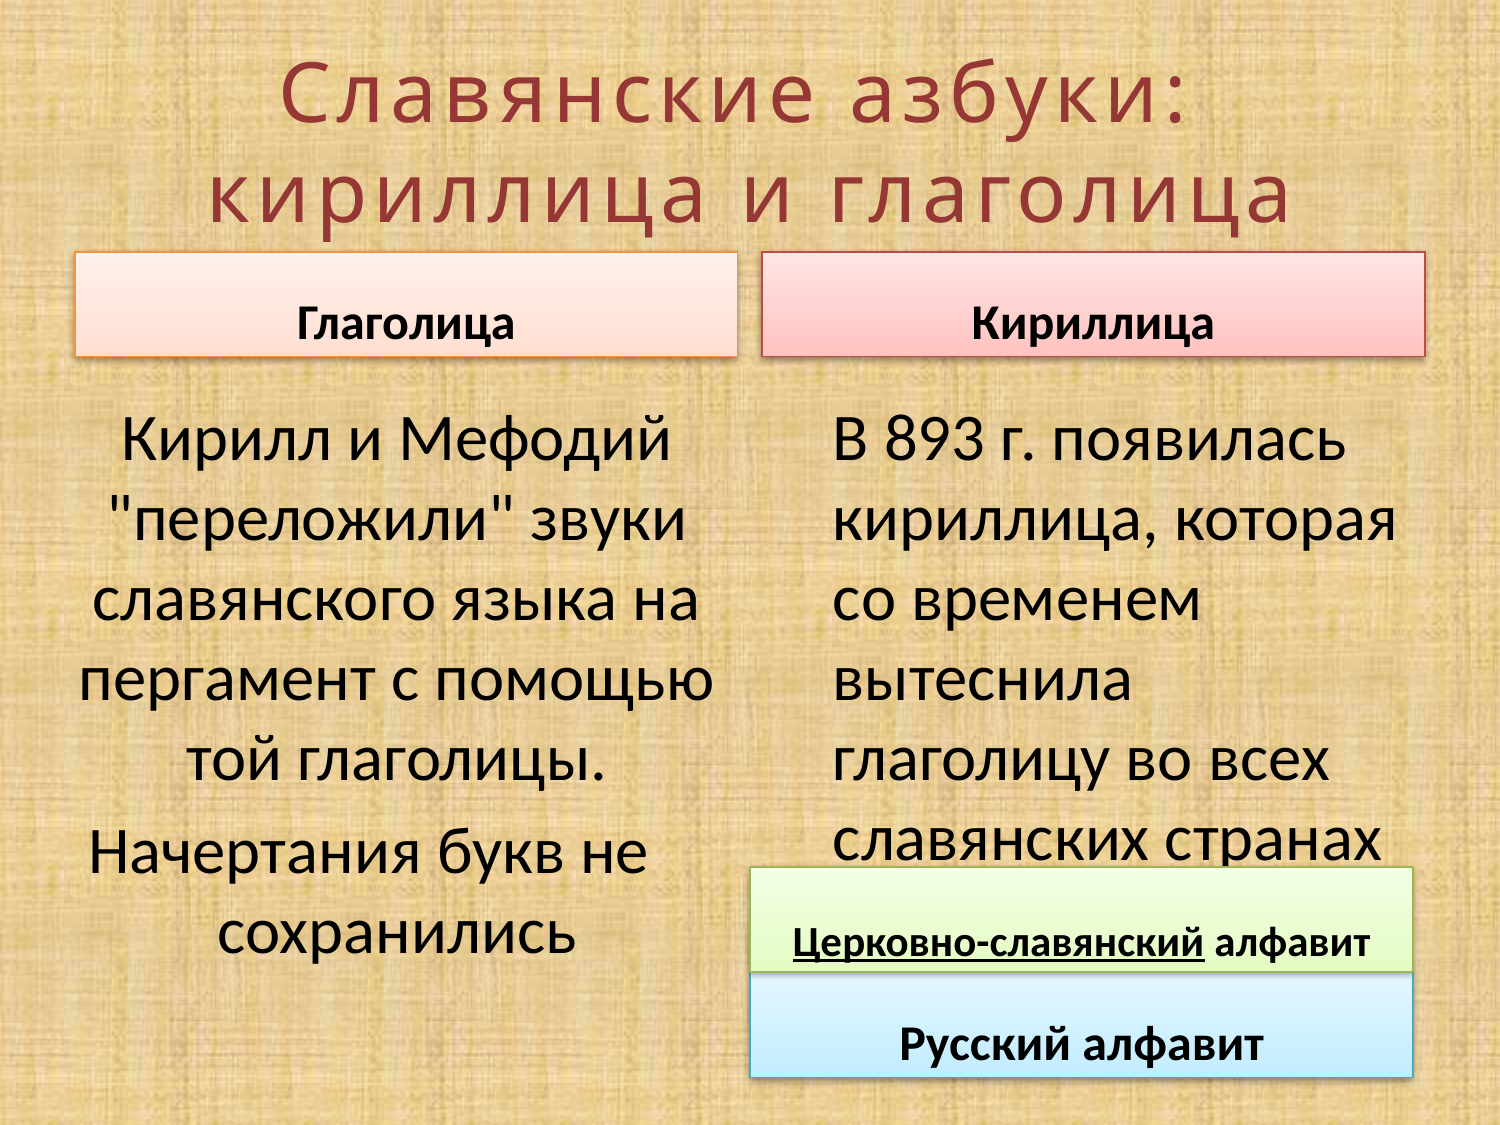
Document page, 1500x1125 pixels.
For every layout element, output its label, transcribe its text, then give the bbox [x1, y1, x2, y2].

list В 893 г. появилась кириллица, которая со временем вытеснила глаголицу во всех славянских странах [761, 386, 1425, 1036]
picture [0, 0, 1500, 1125]
list Кирилл и Мефодий "переложили" звуки славянского языка на пергамент с помощью той глаголицы. Начертания букв не сохранились [0, 386, 738, 1036]
list Глаголица [74, 251, 738, 357]
text_box Церковно-славянский алфавит [749, 866, 1414, 973]
list Кириллица [761, 251, 1426, 357]
title Славянские азбуки: кириллица и глаголица [74, 44, 1426, 233]
text_box Русский алфавит [749, 978, 1414, 1078]
